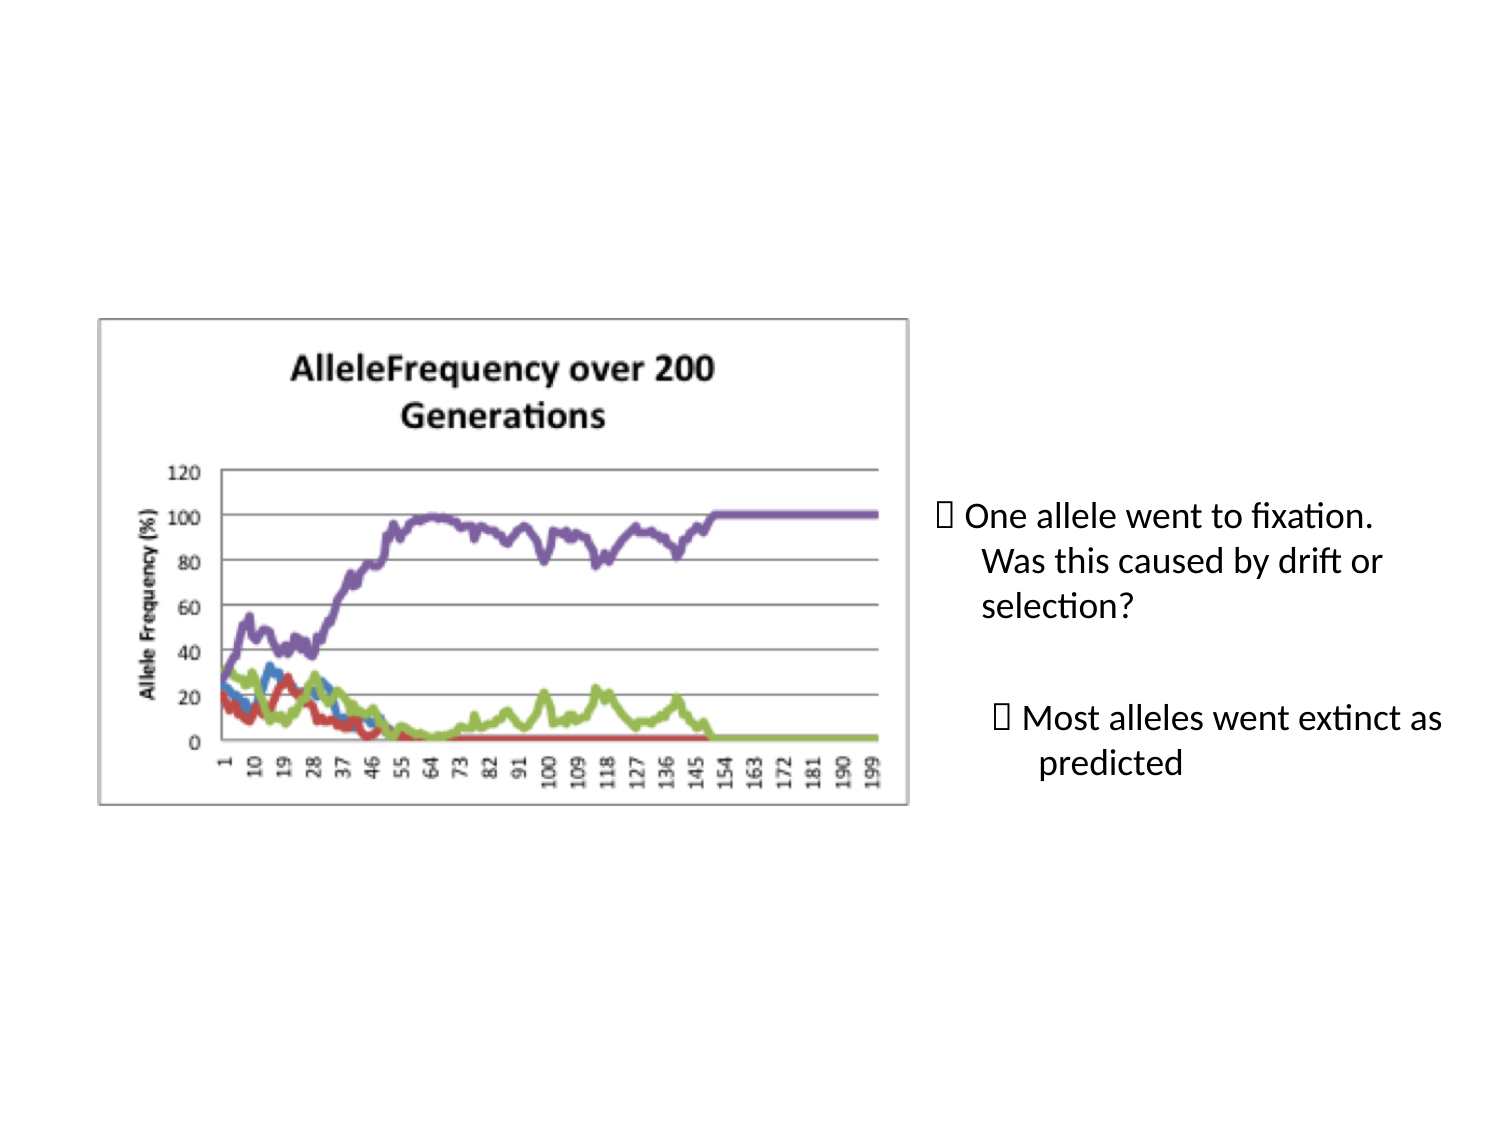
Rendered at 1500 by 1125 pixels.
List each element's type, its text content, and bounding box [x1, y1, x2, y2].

picture [97, 318, 911, 807]
text_box  Most alleles went extinct as predicted [975, 685, 1462, 791]
text_box  One allele went to fixation. Was this caused by drift or selection? [918, 483, 1462, 634]
